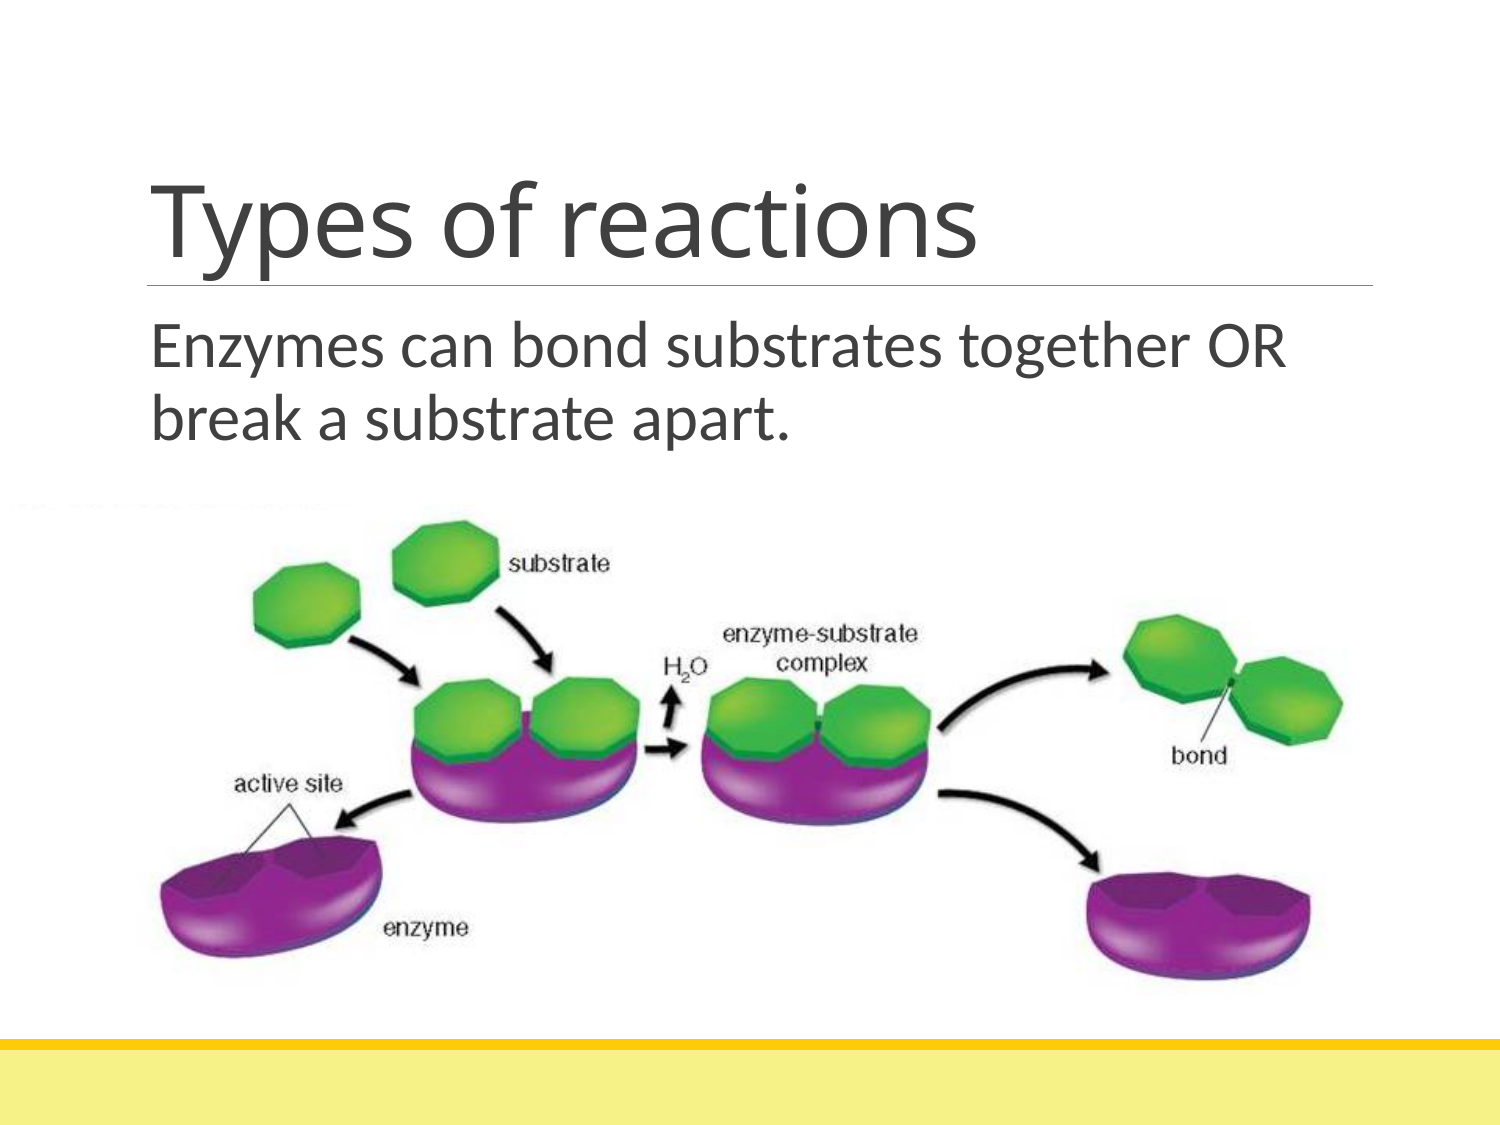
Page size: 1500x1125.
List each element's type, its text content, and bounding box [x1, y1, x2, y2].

list Enzymes can bond substrates together OR break a substrate apart. [135, 302, 1373, 501]
title Types of reactions [135, 47, 1373, 285]
picture [0, 504, 1373, 997]
